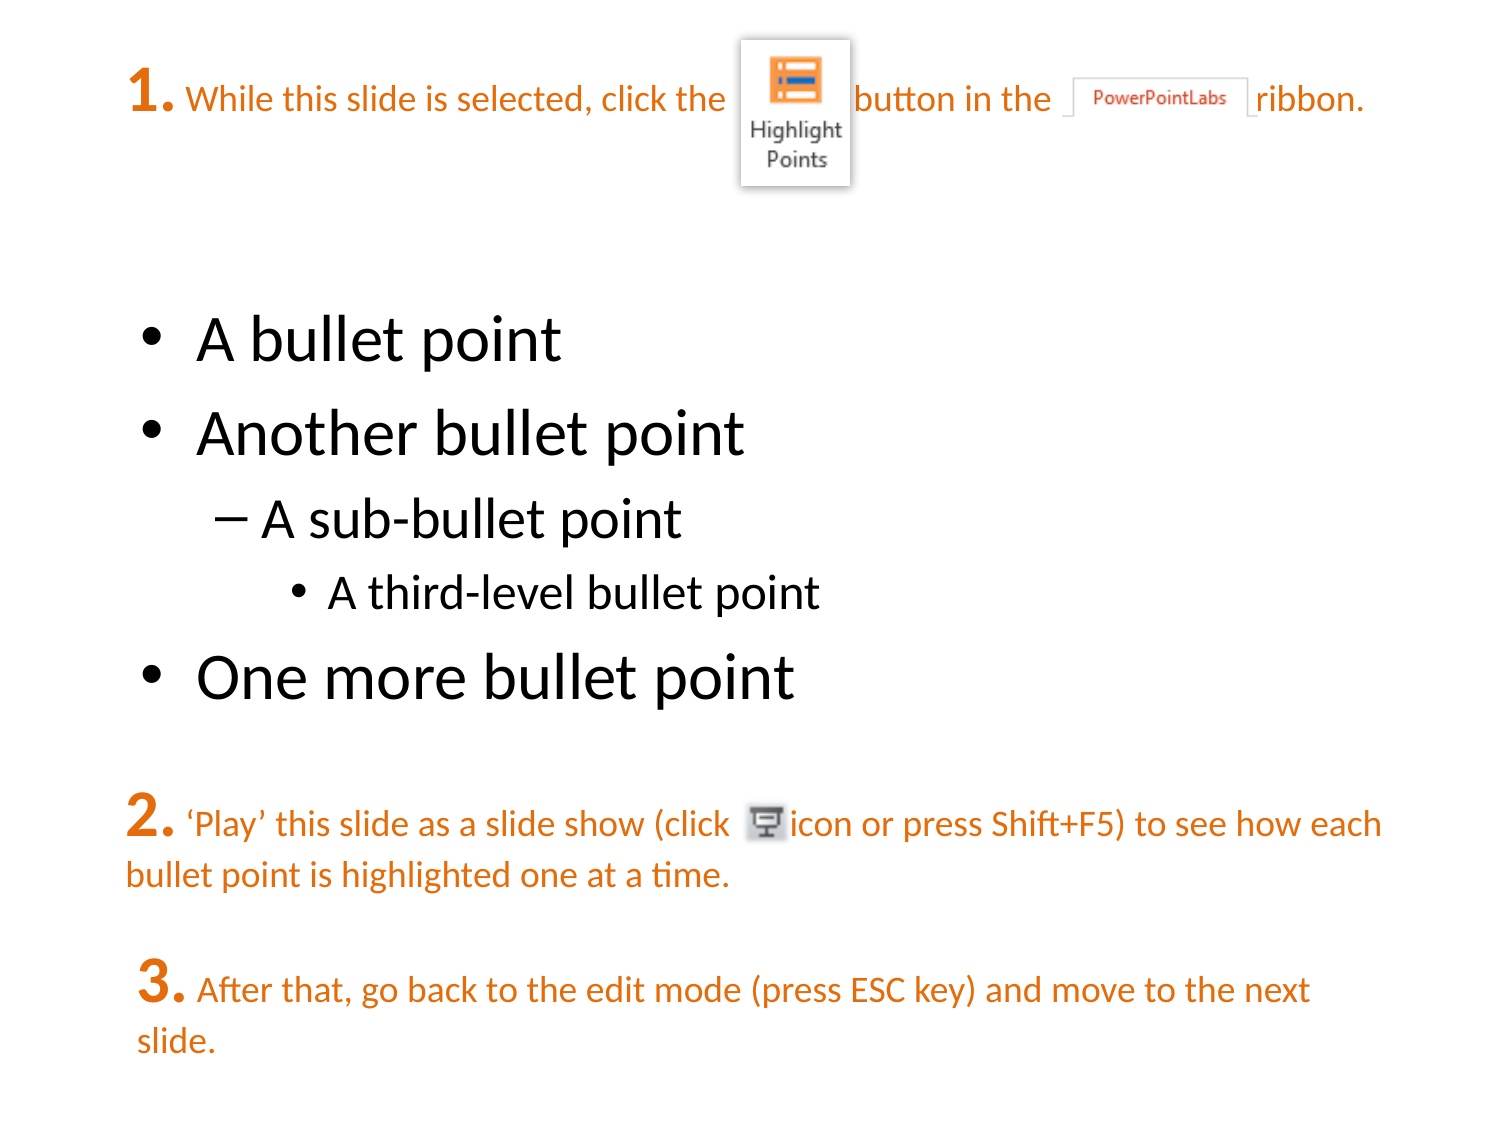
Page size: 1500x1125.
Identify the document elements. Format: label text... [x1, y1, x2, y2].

text_box 2. ‘Play’ this slide as a slide show (click icon or press Shift+F5) to see how each bullet point is highlighted one at a time. [110, 762, 1400, 903]
picture [1062, 73, 1259, 126]
picture [741, 40, 851, 186]
list A bullet point Another bullet point A sub-bullet point A third-level bullet point One more bullet point [125, 287, 1413, 755]
text_box 3. After that, go back to the edit mode (press ESC key) and move to the next slide. [122, 928, 1412, 1069]
text_box 1. While this slide is selected, click the button in the ribbon. [110, 37, 736, 133]
text_box 1. While this slide is selected, click the button in the ribbon. [855, 37, 1400, 133]
picture [741, 797, 793, 846]
